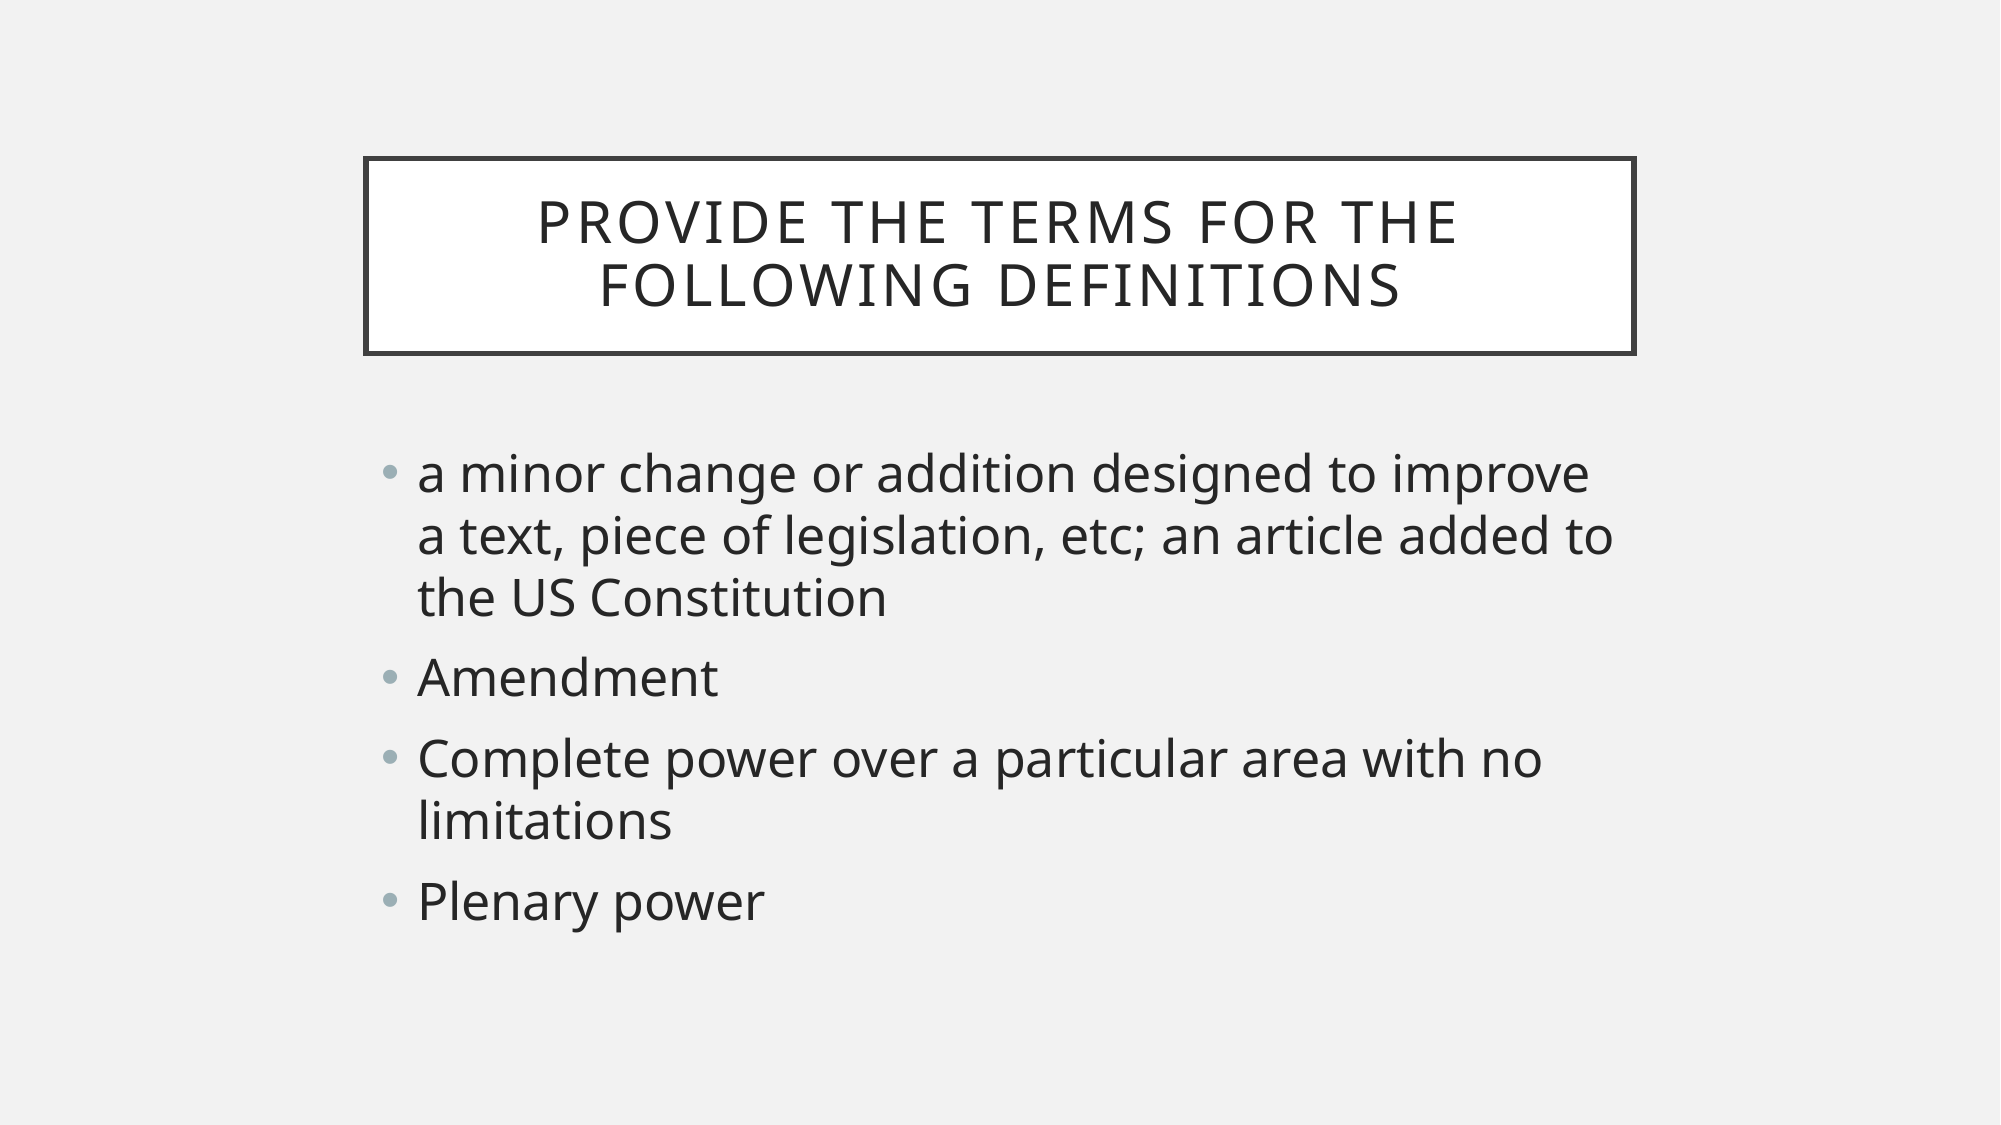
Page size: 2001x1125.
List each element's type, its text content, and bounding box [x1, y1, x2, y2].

title Provide the terms for the following definitions [363, 156, 1637, 356]
list a minor change or addition designed to improve a text, piece of legislation, etc; an article added to the US Constitution Amendment Complete power over a particular area with no limitations Plenary power [366, 432, 1634, 942]
